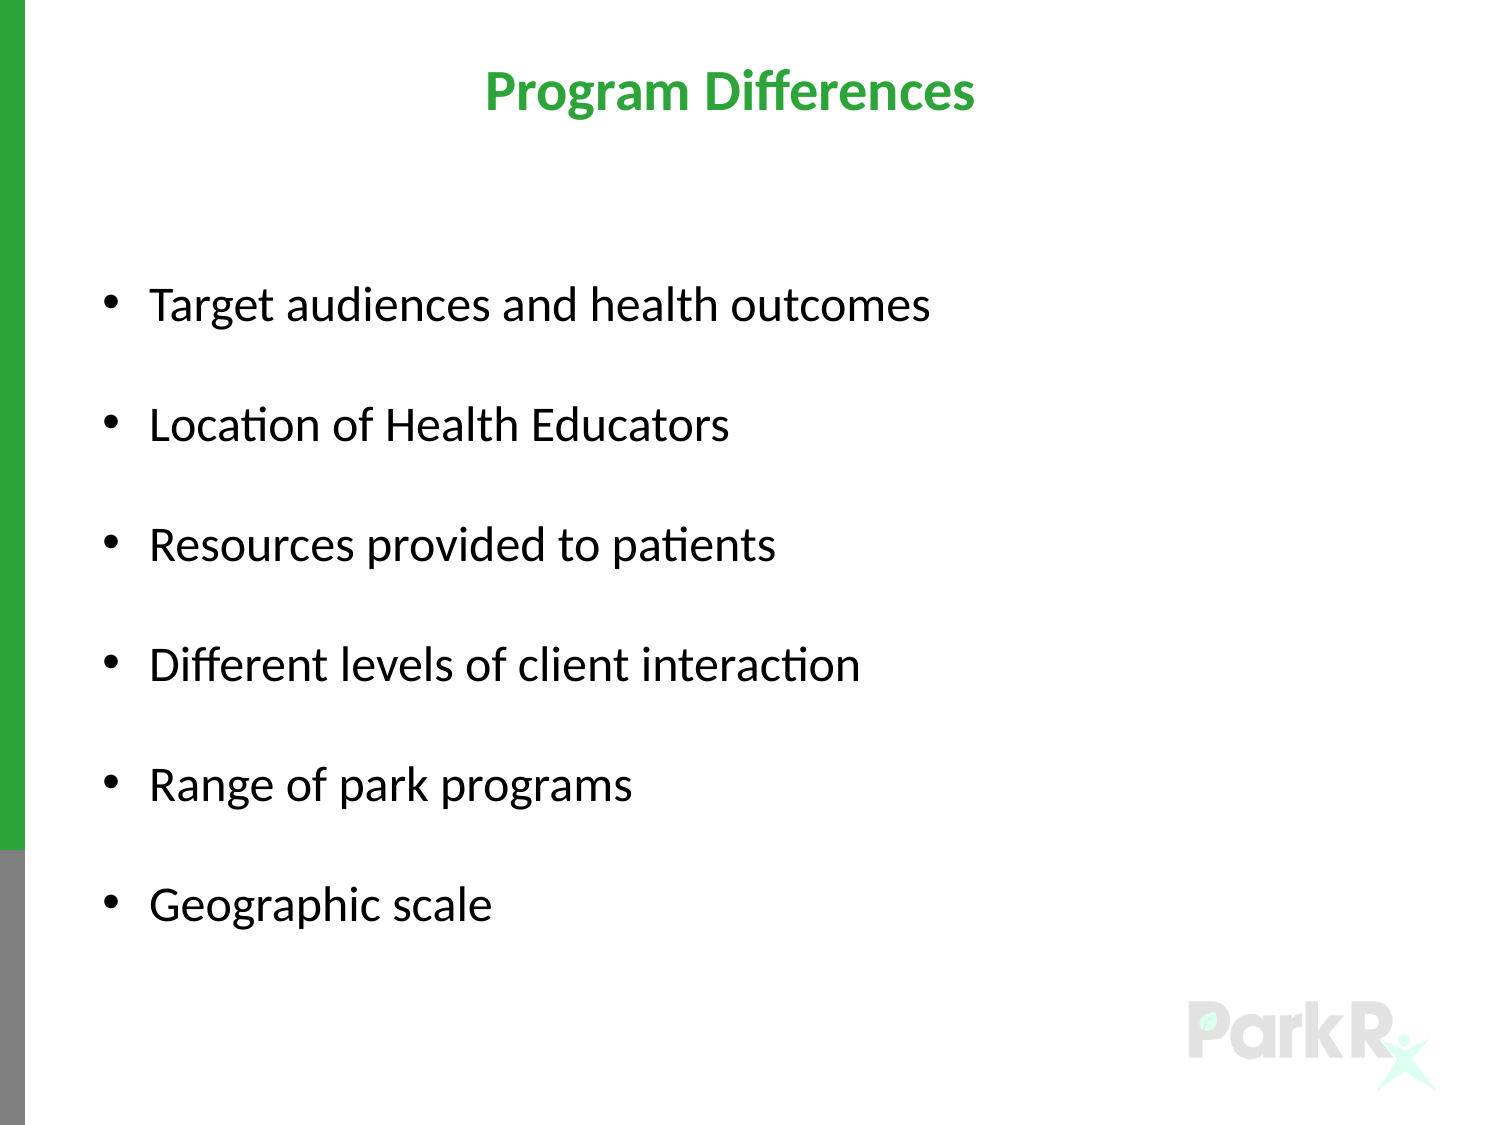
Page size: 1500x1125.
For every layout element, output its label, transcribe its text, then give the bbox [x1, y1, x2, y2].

text_box Target audiences and health outcomes Location of Health Educators Resources provided to patients Different levels of client interaction Range of park programs Geographic scale [87, 203, 1425, 939]
picture [1187, 1000, 1437, 1091]
text_box [87, 137, 1450, 1001]
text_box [0, 0, 26, 1125]
text_box Program Differences [62, 24, 1400, 150]
